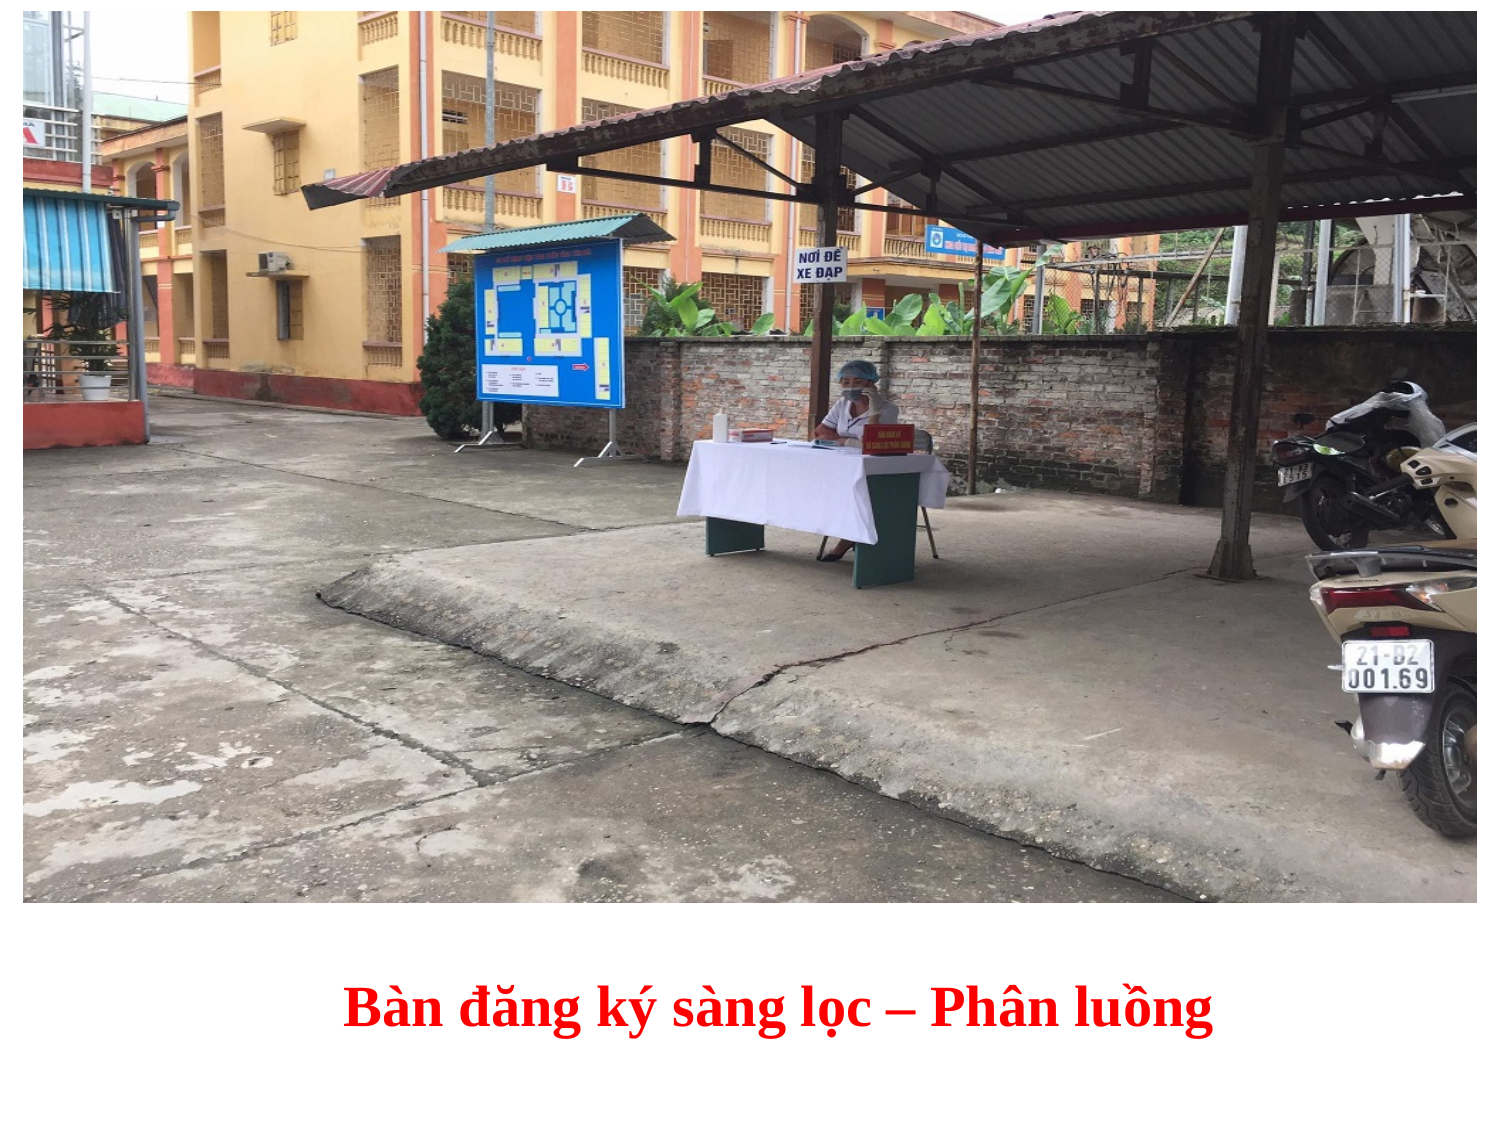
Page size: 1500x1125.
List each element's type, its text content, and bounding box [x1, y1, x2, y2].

text_box Bàn đăng ký sàng lọc – Phân luồng [304, 960, 1254, 1046]
picture [23, 11, 1477, 903]
